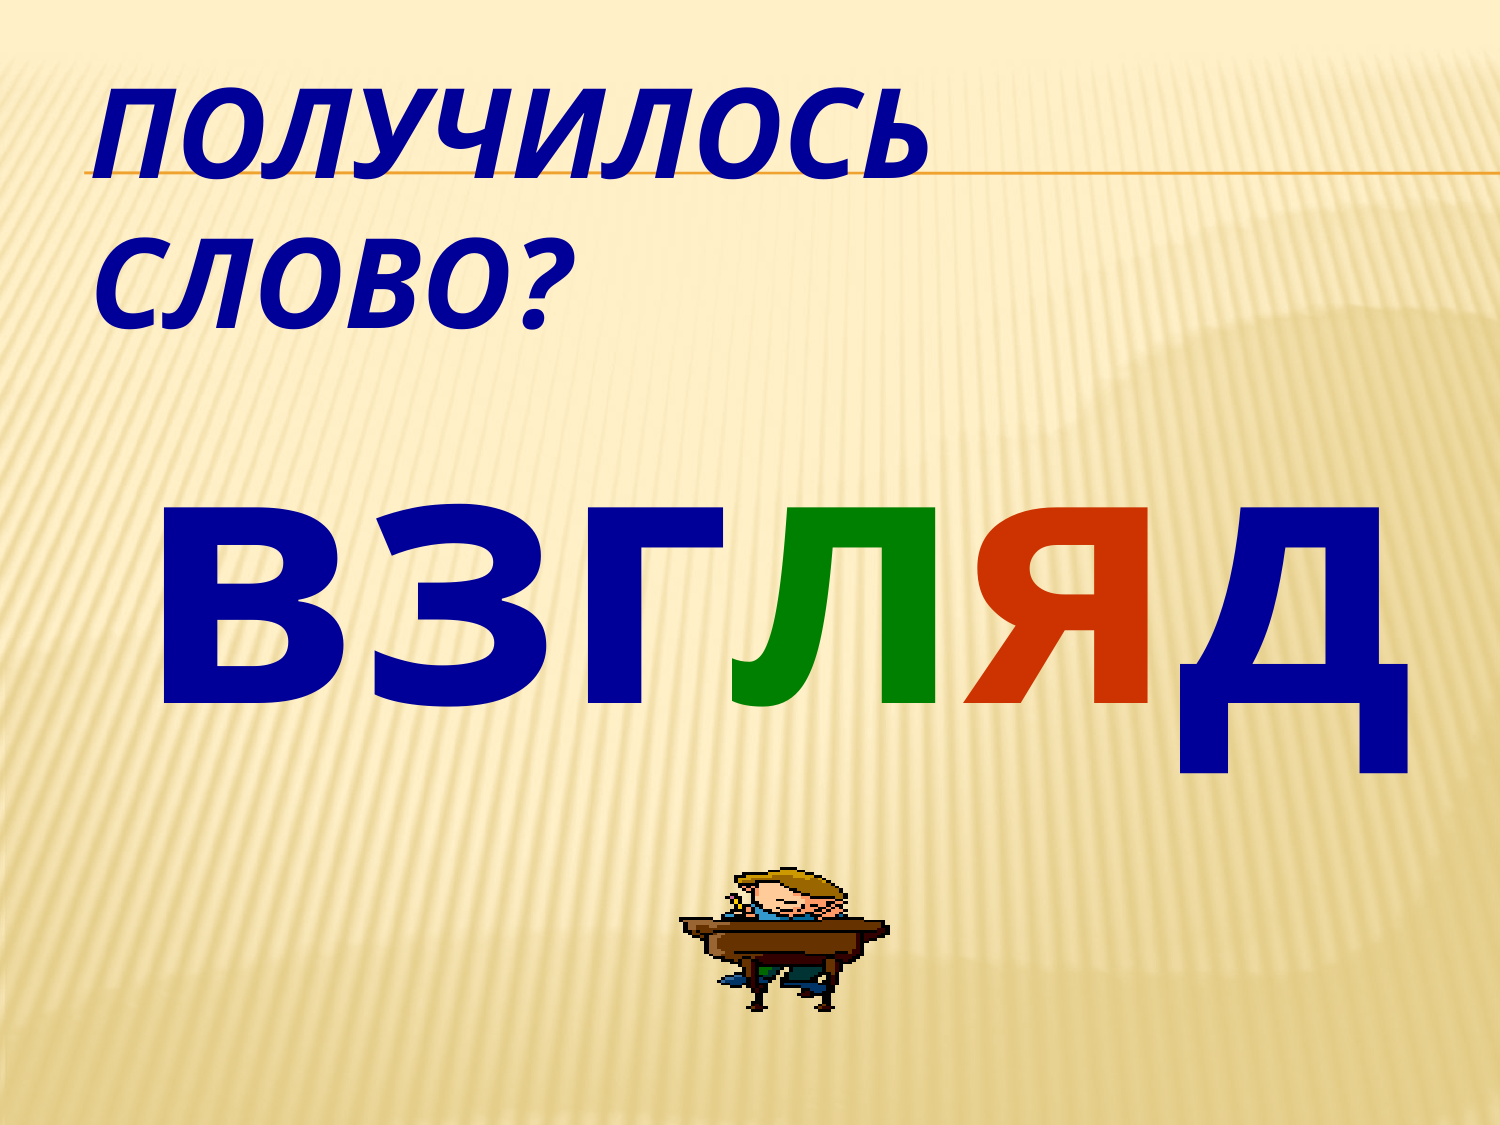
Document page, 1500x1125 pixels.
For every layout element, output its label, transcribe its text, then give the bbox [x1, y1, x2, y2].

title Получилось слово? [75, 45, 1436, 362]
list взгляд [100, 338, 1451, 1081]
picture [666, 739, 928, 1012]
